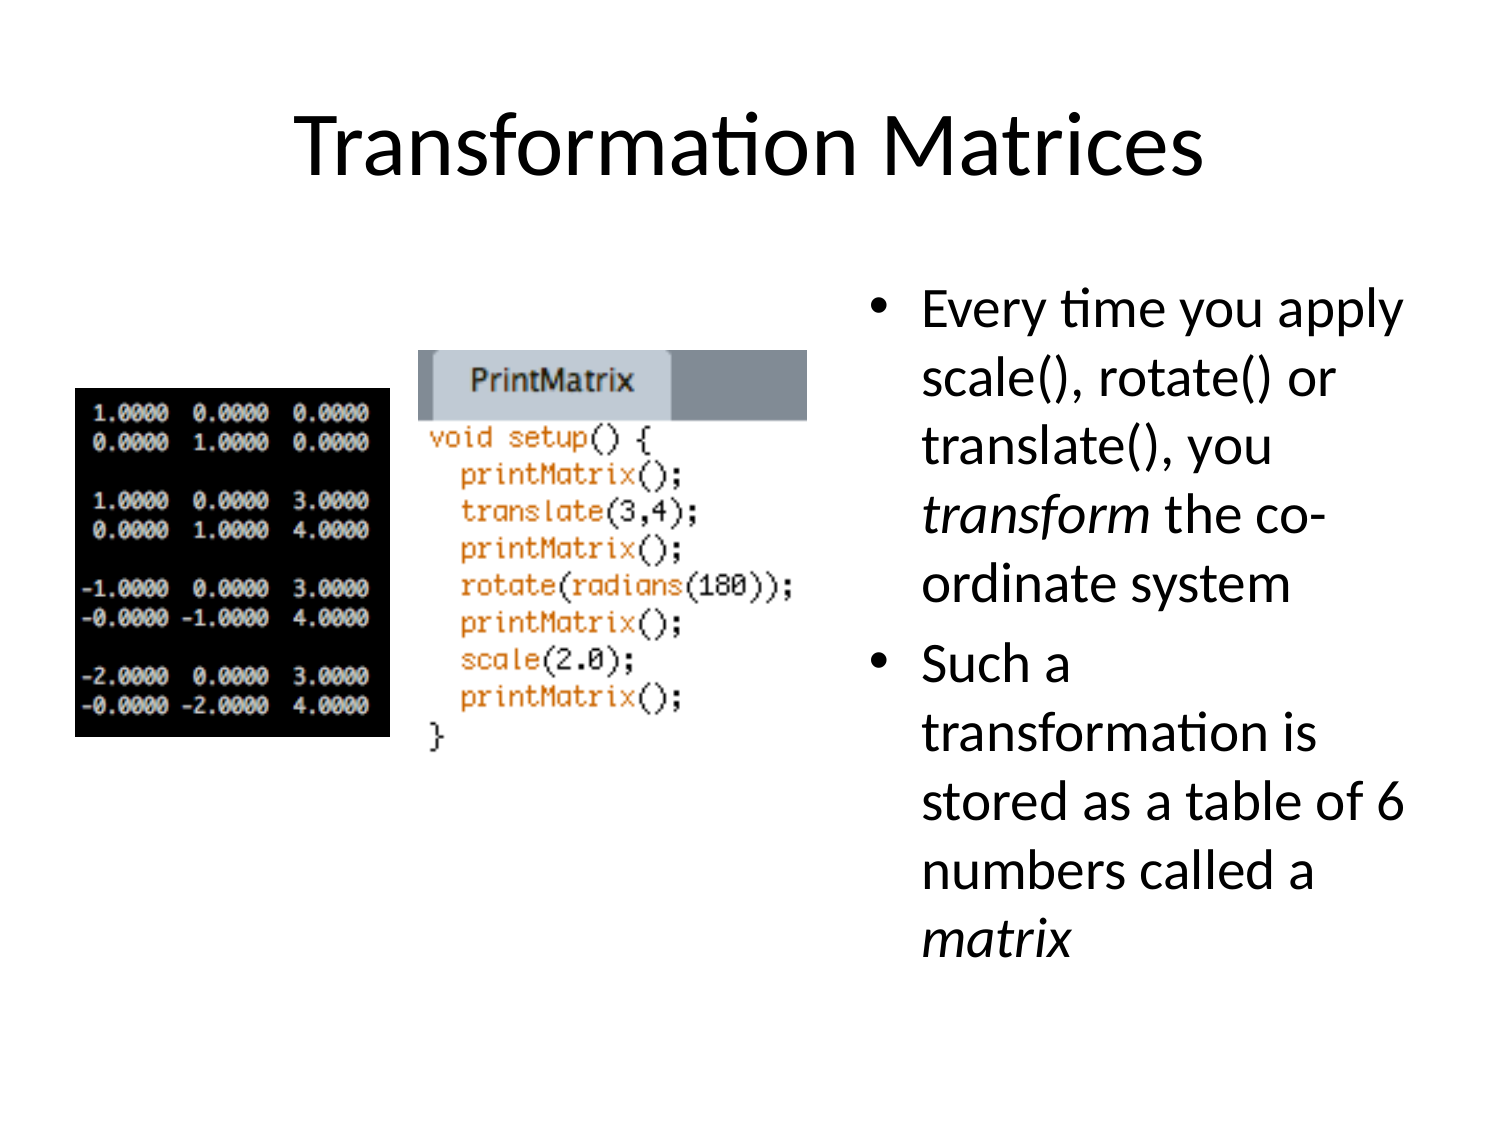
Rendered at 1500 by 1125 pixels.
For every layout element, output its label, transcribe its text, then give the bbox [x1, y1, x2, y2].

picture [417, 349, 808, 776]
list Every time you apply scale(), rotate() or translate(), you transform the co-ordinate system Such a transformation is stored as a table of 6 numbers called a matrix [853, 262, 1425, 1005]
picture [74, 388, 390, 737]
title Transformation Matrices [75, 45, 1425, 233]
